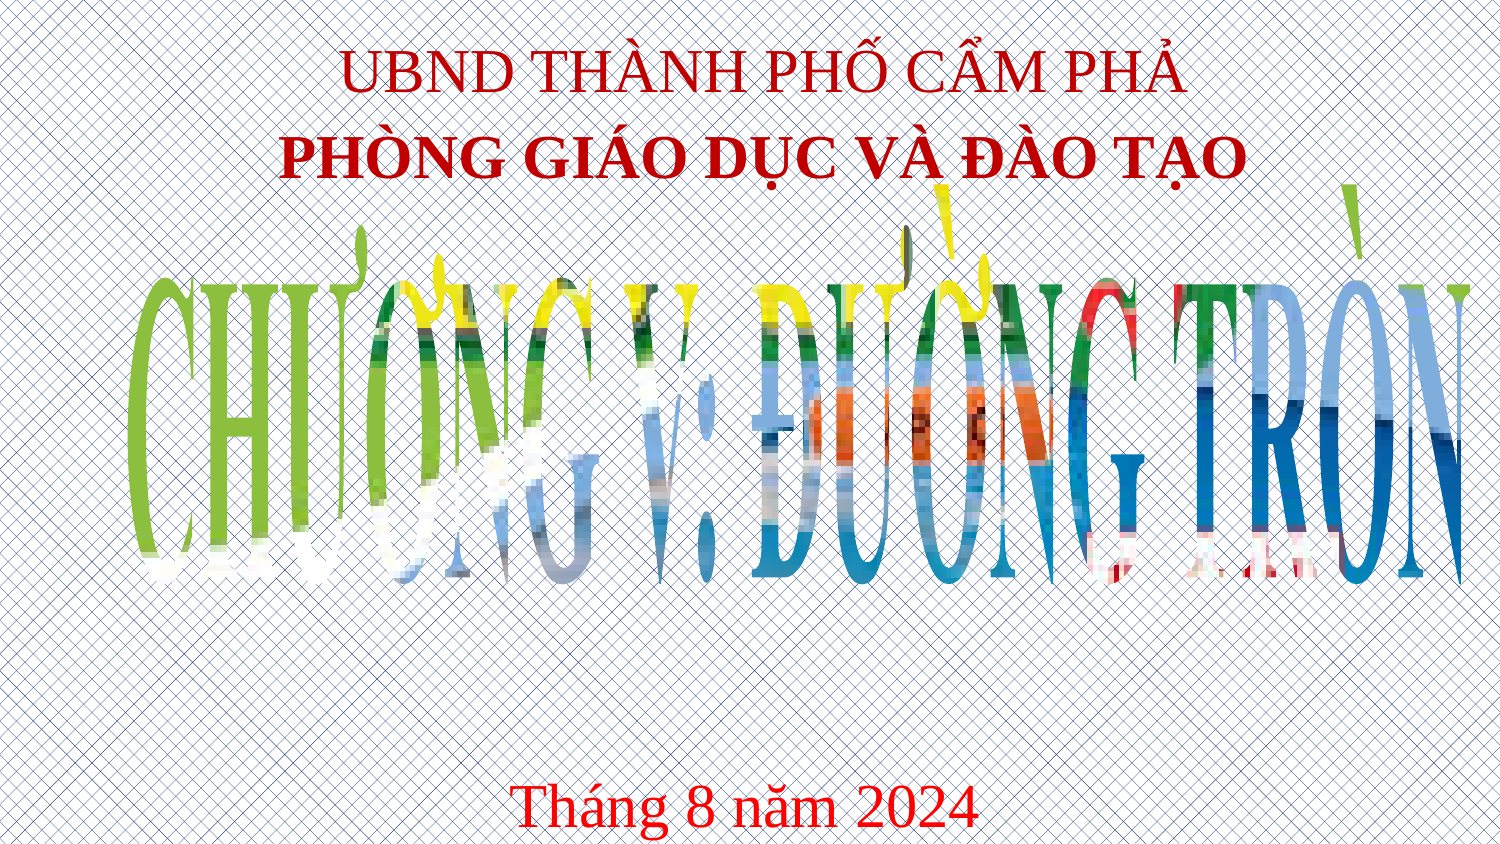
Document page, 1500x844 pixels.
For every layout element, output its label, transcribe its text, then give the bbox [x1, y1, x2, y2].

text_box PHÒNG GIÁO DỤC VÀ ĐÀO TẠO [70, 108, 1459, 199]
text_box Tháng 8 năm 2024 [0, 757, 1495, 844]
text_box UBND THÀNH PHỐ CẨM PHẢ [70, 23, 1459, 108]
picture [127, 184, 1471, 585]
